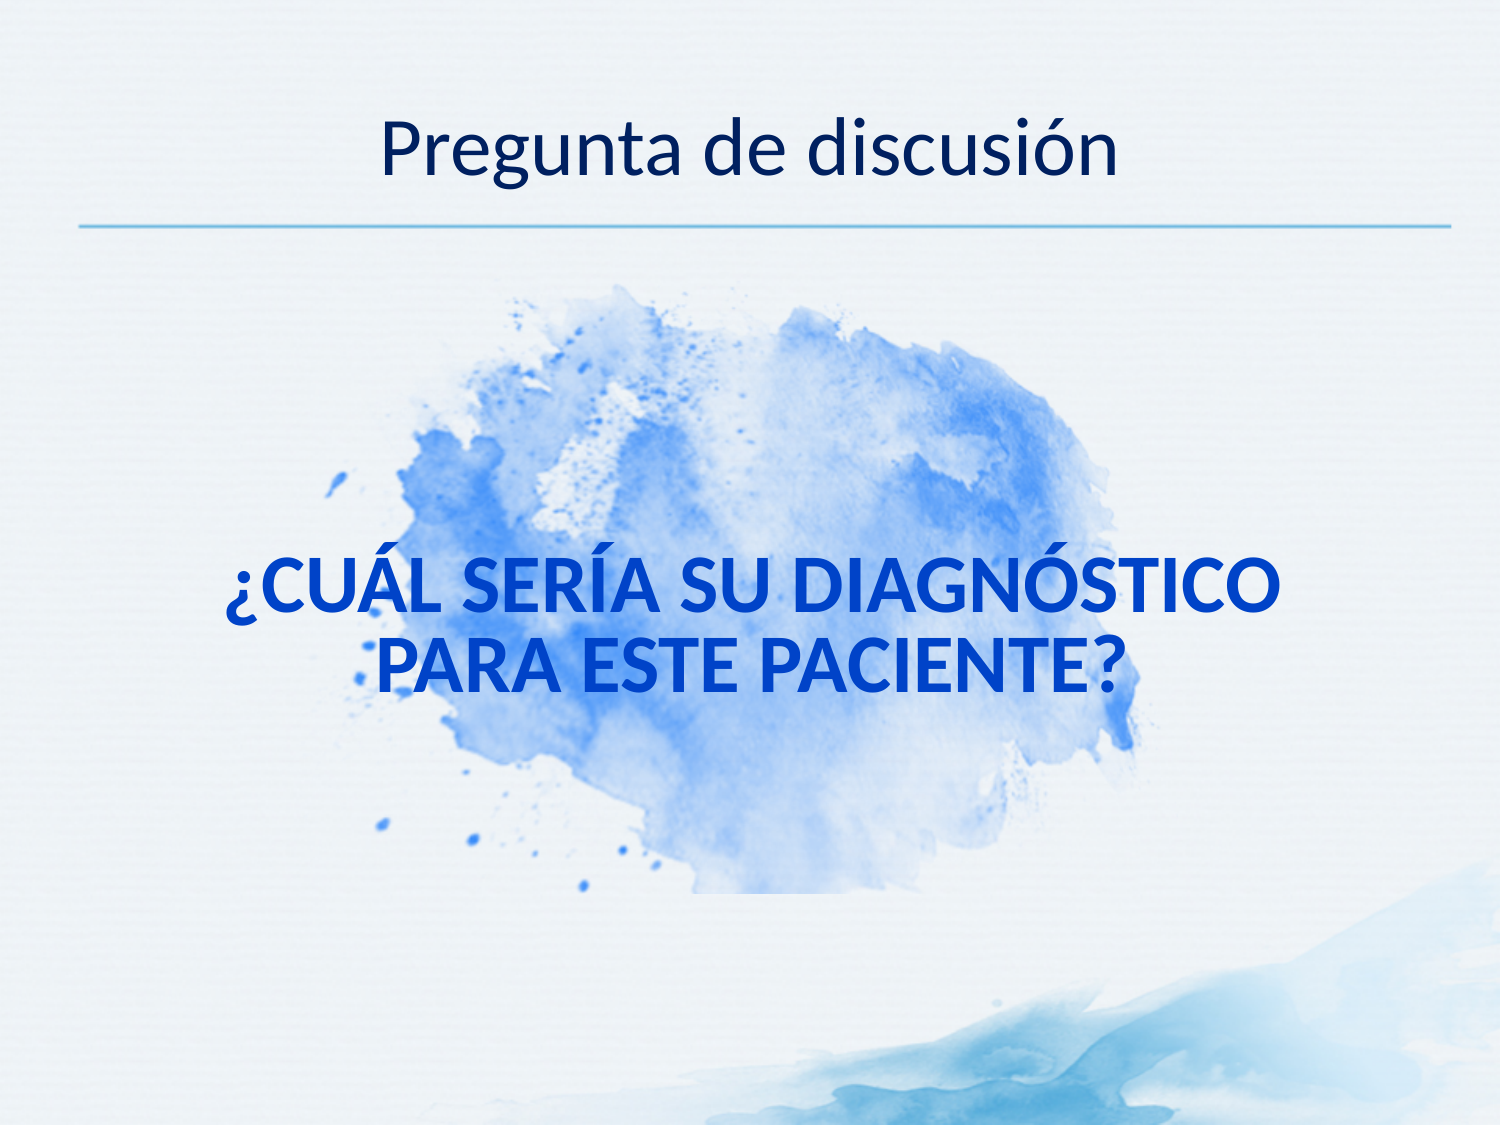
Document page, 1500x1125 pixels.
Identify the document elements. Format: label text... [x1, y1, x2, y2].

text_box ¿cuál sería su diagnóstico para este paciente? [1204, 463, 1316, 794]
text_box ¿cuál sería su diagnóstico para este paciente? [188, 463, 294, 794]
picture [0, 0, 1500, 1125]
title Pregunta de discusión [75, 56, 1425, 244]
